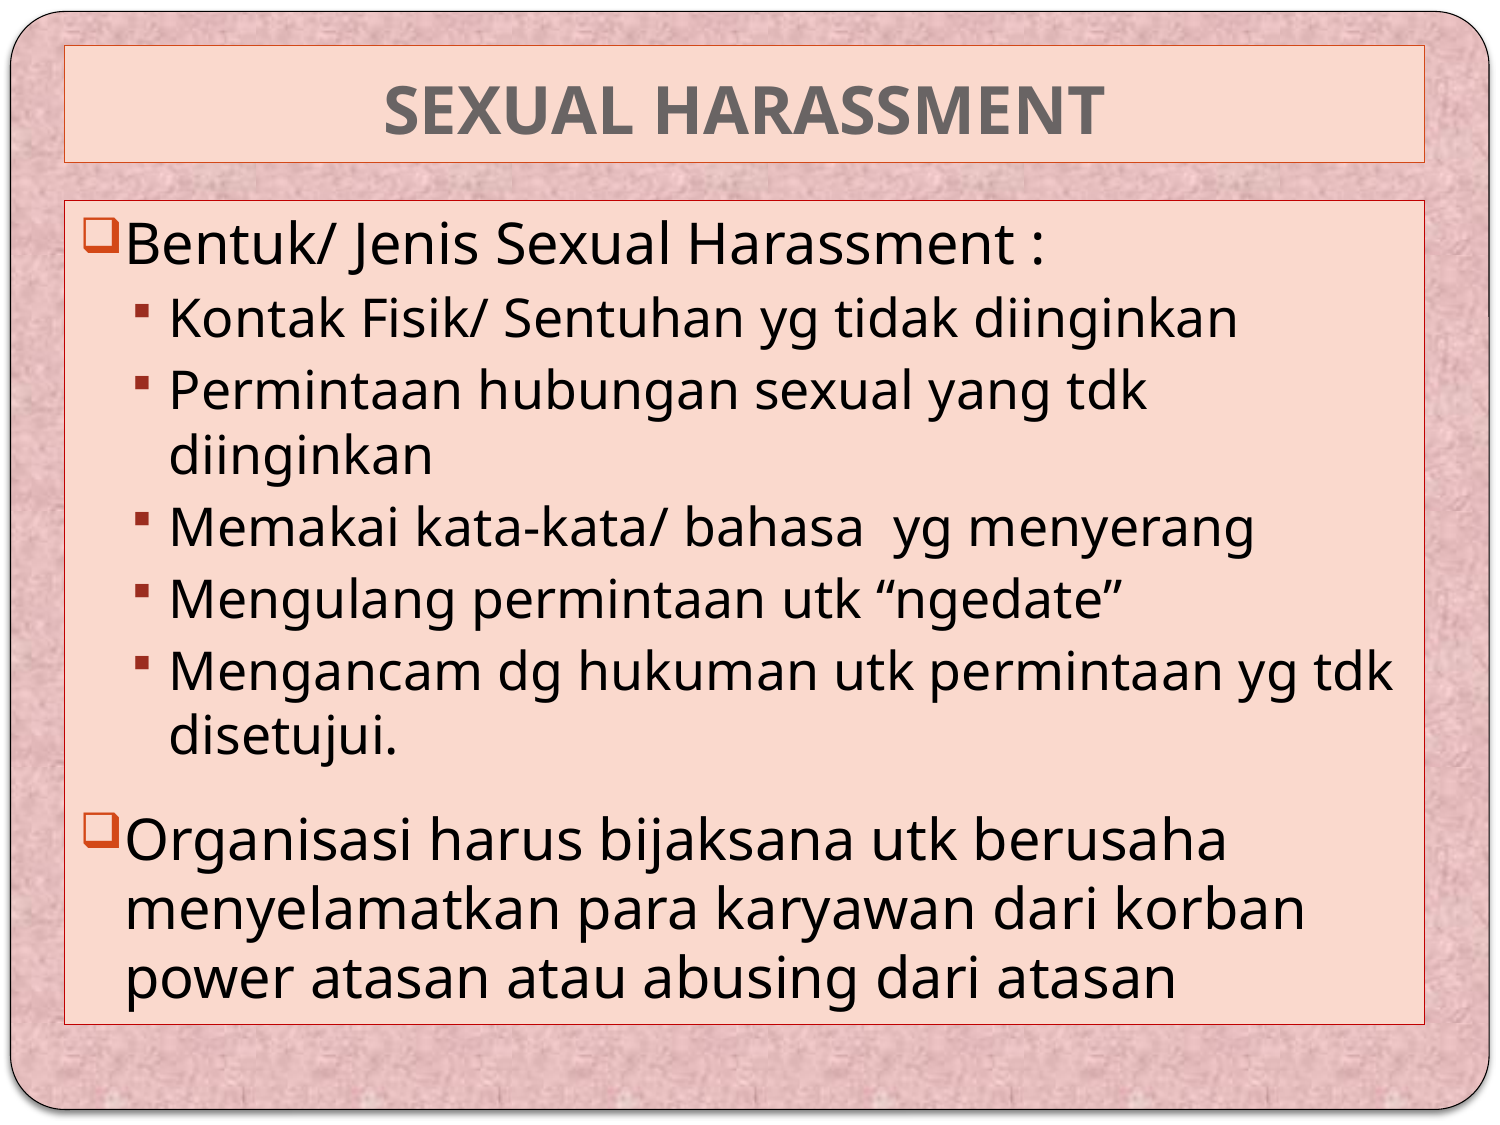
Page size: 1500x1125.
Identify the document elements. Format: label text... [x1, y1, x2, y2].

picture [12, 12, 1488, 1108]
list Bentuk/ Jenis Sexual Harassment : Kontak Fisik/ Sentuhan yg tidak diinginkan Permintaan hubungan sexual yang tdk diinginkan Memakai kata-kata/ bahasa yg menyerang Mengulang permintaan utk “ngedate” Mengancam dg hukuman utk permintaan yg tdk disetujui. Organisasi harus bijaksana utk berusaha menyelamatkan para karyawan dari korban power atasan atau abusing dari atasan [64, 200, 1425, 1025]
title SEXUAL HARASSMENT [64, 45, 1425, 163]
